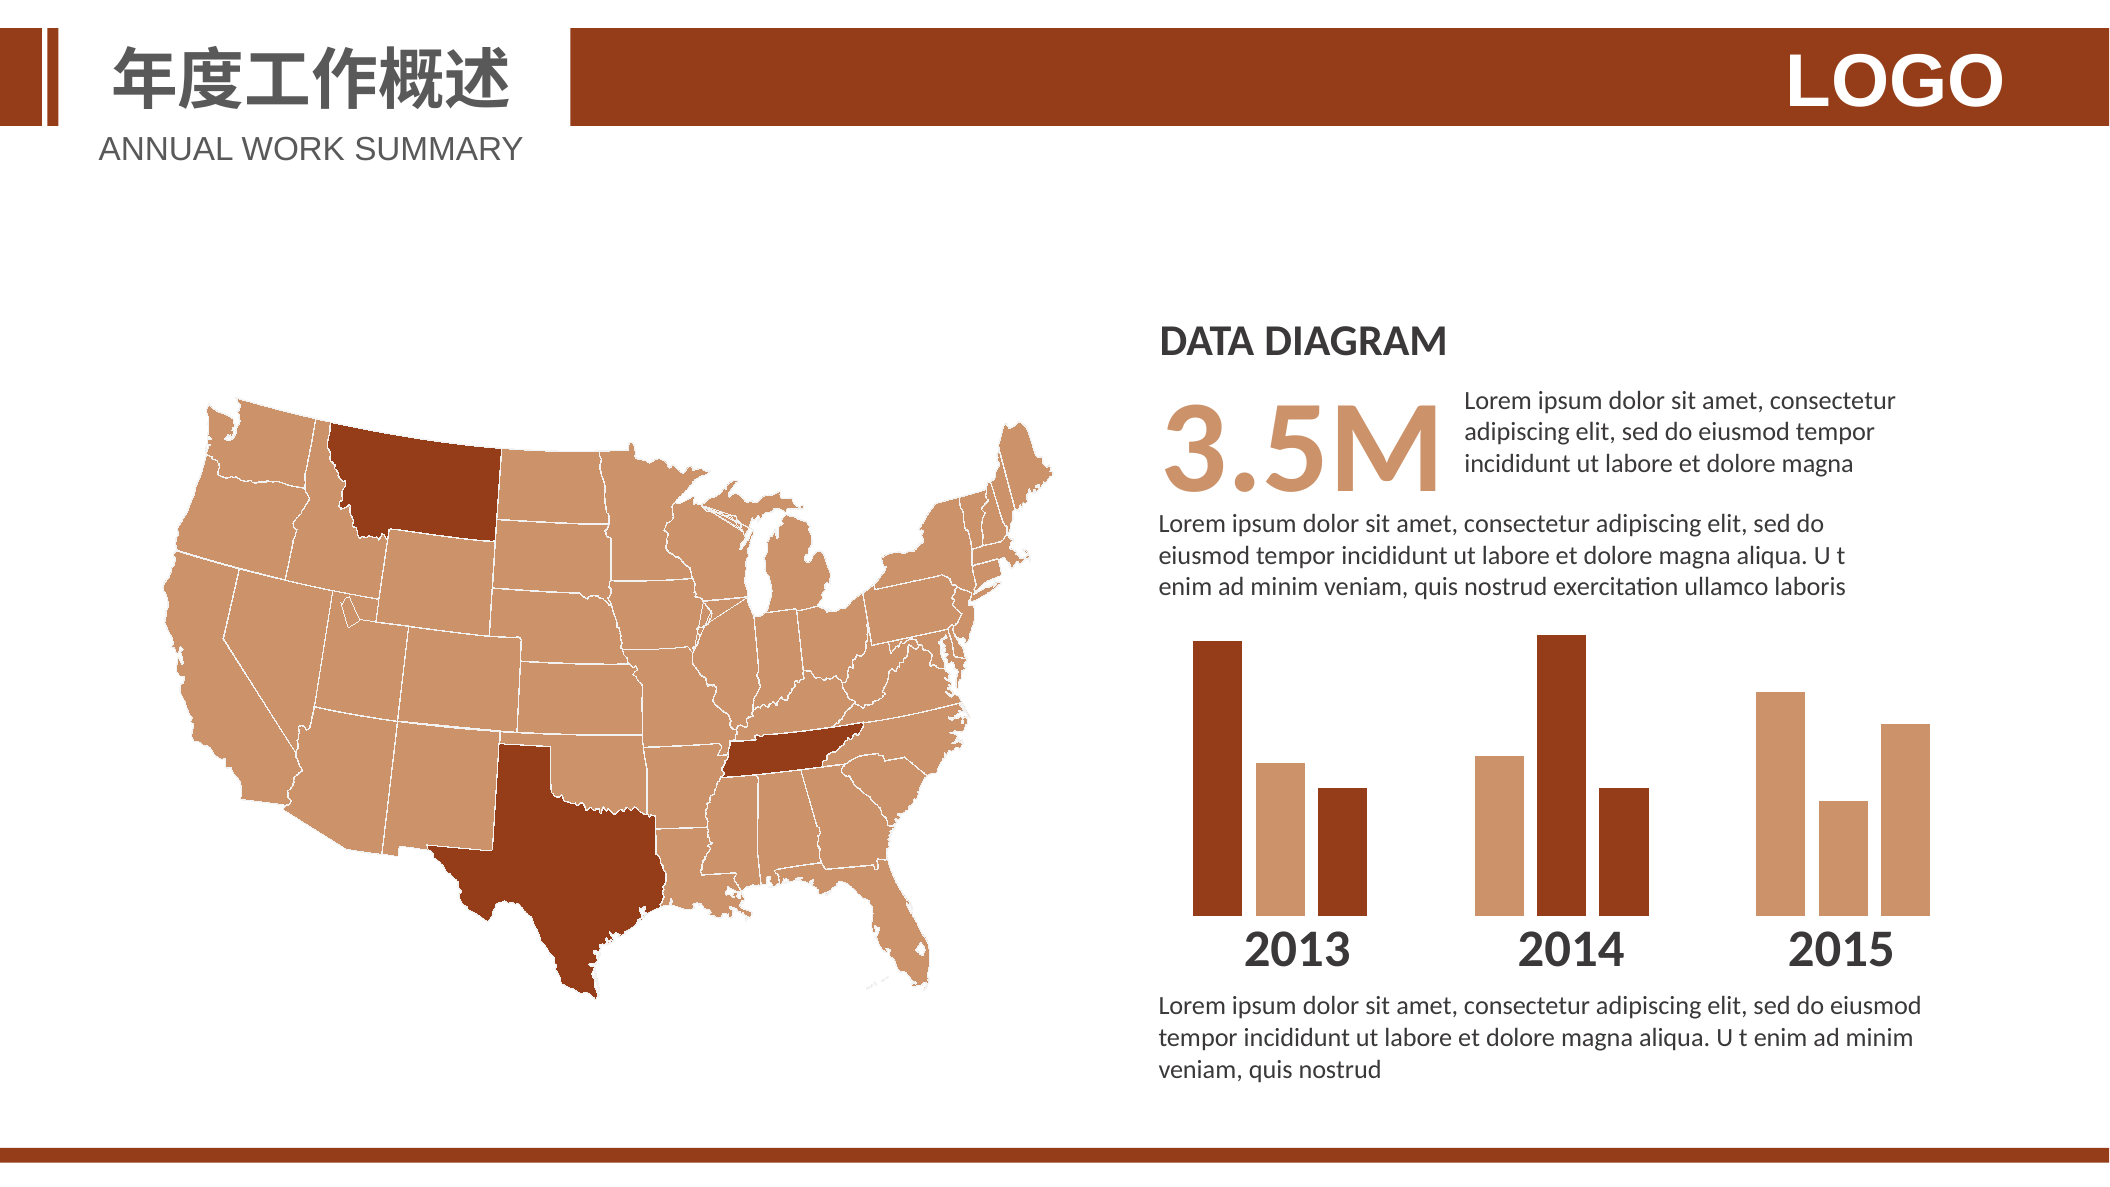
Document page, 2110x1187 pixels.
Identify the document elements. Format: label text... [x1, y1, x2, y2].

text_box 2015 [1773, 924, 1910, 981]
text_box [0, 1147, 2110, 1164]
text_box Lorem ipsum dolor sit amet, consectetur adipiscing elit, sed do eiusmod tempor incididunt ut labore et dolore magna aliqua. U t enim ad minim veniam, quis nostrud [1143, 981, 1973, 1091]
text_box [46, 27, 59, 127]
text_box Lorem ipsum dolor sit amet, consectetur adipiscing elit, sed do eiusmod tempor incididunt ut labore et dolore magna [1449, 375, 1940, 486]
text_box [0, 27, 43, 127]
text_box 年度工作概述 [96, 28, 527, 119]
text_box DATA DIAGRAM [1144, 304, 1464, 372]
text_box 2013 [1228, 924, 1366, 981]
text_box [162, 397, 1054, 1000]
chart [1121, 589, 2002, 924]
text_box LOGO [1739, 31, 2053, 122]
text_box 2014 [1502, 924, 1640, 981]
text_box [569, 27, 2110, 127]
text_box 3.5M [1145, 352, 1460, 498]
text_box Lorem ipsum dolor sit amet, consectetur adipiscing elit, sed do eiusmod tempor incididunt ut labore et dolore magna aliqua. U t enim ad minim veniam, quis nostrud exercitation ullamco laboris [1143, 498, 1911, 589]
text_box ANNUAL WORK SUMMARY [83, 119, 540, 175]
